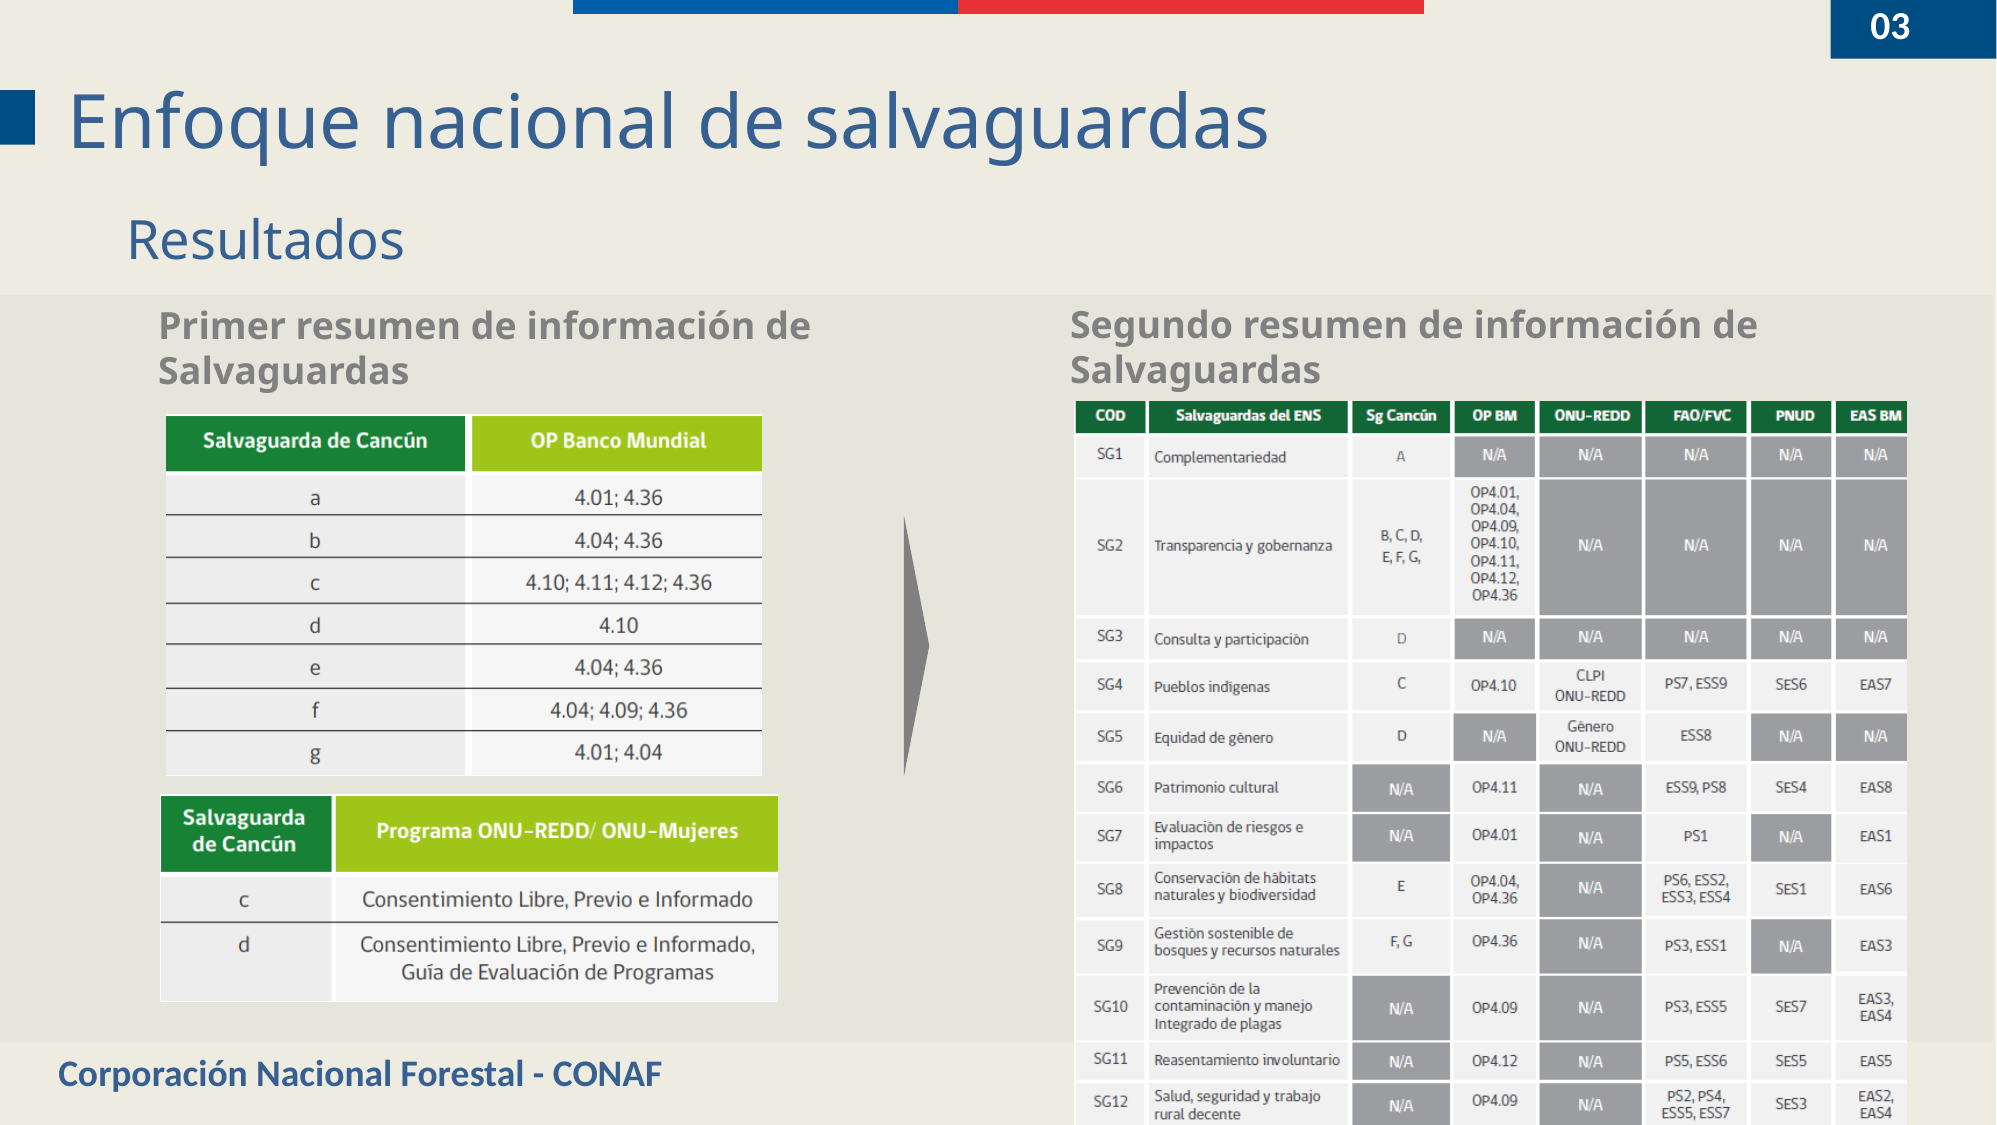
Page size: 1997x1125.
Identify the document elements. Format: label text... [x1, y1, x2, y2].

picture [572, 0, 1425, 15]
picture [1073, 400, 1908, 1125]
text_box [901, 513, 932, 779]
picture [165, 414, 762, 776]
text_box Primer resumen de información de Salvaguardas [143, 294, 868, 400]
text_box [0, 293, 1074, 1044]
text_box Corporación Nacional Forestal - CONAF [43, 1041, 679, 1102]
text_box Resultados [111, 198, 916, 278]
text_box Enfoque nacional de salvaguardas [53, 66, 1861, 172]
text_box [1828, 0, 1997, 61]
text_box 03 [1822, 0, 1926, 55]
text_box [0, 88, 37, 147]
text_box Segundo resumen de información de Salvaguardas [1055, 293, 1853, 399]
text_box [1853, 293, 1995, 1044]
picture [160, 794, 779, 1002]
